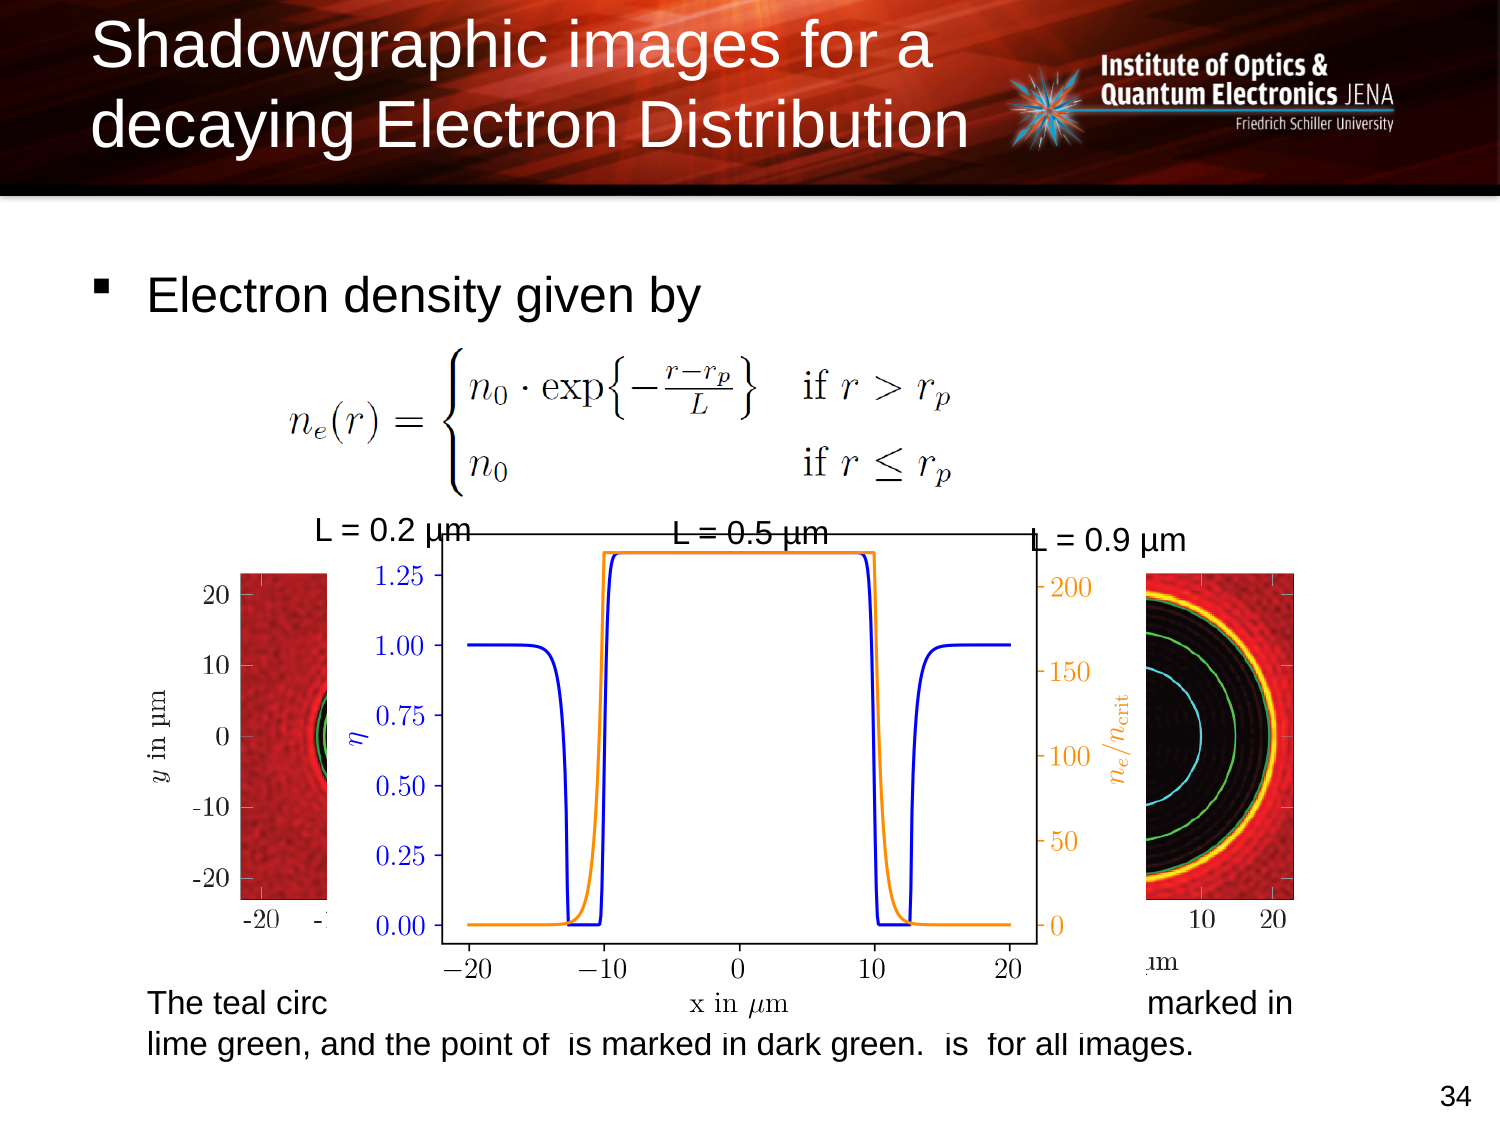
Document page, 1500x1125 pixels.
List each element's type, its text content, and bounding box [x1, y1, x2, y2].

title Shadowgraphic images for a decaying Electron Distribution [75, 11, 1050, 150]
picture [131, 519, 1308, 1033]
text_box L = 0.5 µm [657, 511, 870, 517]
picture [0, 0, 1500, 184]
text_box L = 0.2 µm [299, 511, 513, 556]
list Electron density given by [75, 255, 1400, 1088]
picture [288, 337, 954, 504]
text_box L = 0.9 µm [1014, 511, 1228, 562]
